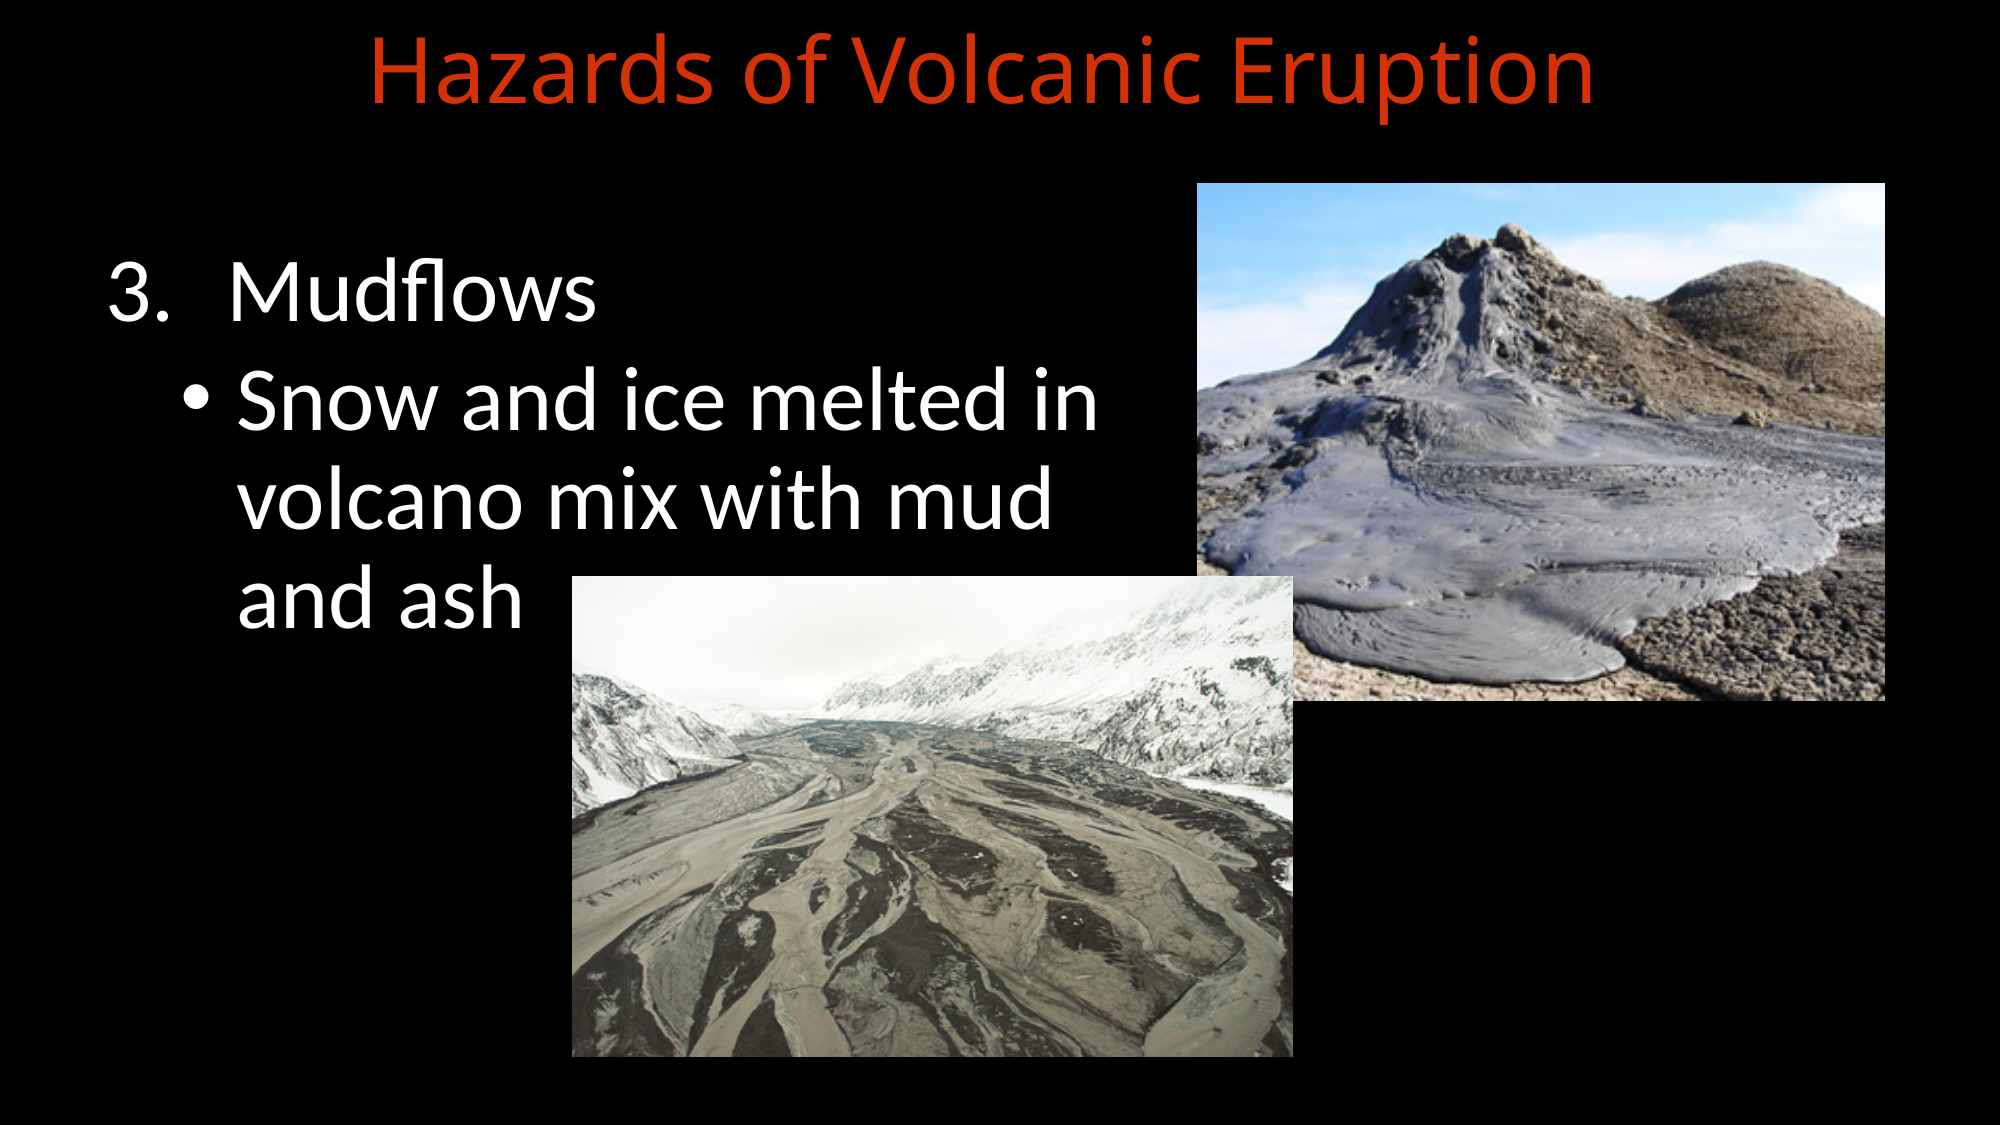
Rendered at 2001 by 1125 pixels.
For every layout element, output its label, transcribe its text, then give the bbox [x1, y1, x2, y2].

subtitle Mudflows Snow and ice melted in volcano mix with mud and ash [90, 234, 1153, 1057]
title Hazards of Volcanic Eruption [28, 0, 1938, 132]
picture [572, 183, 1885, 1057]
